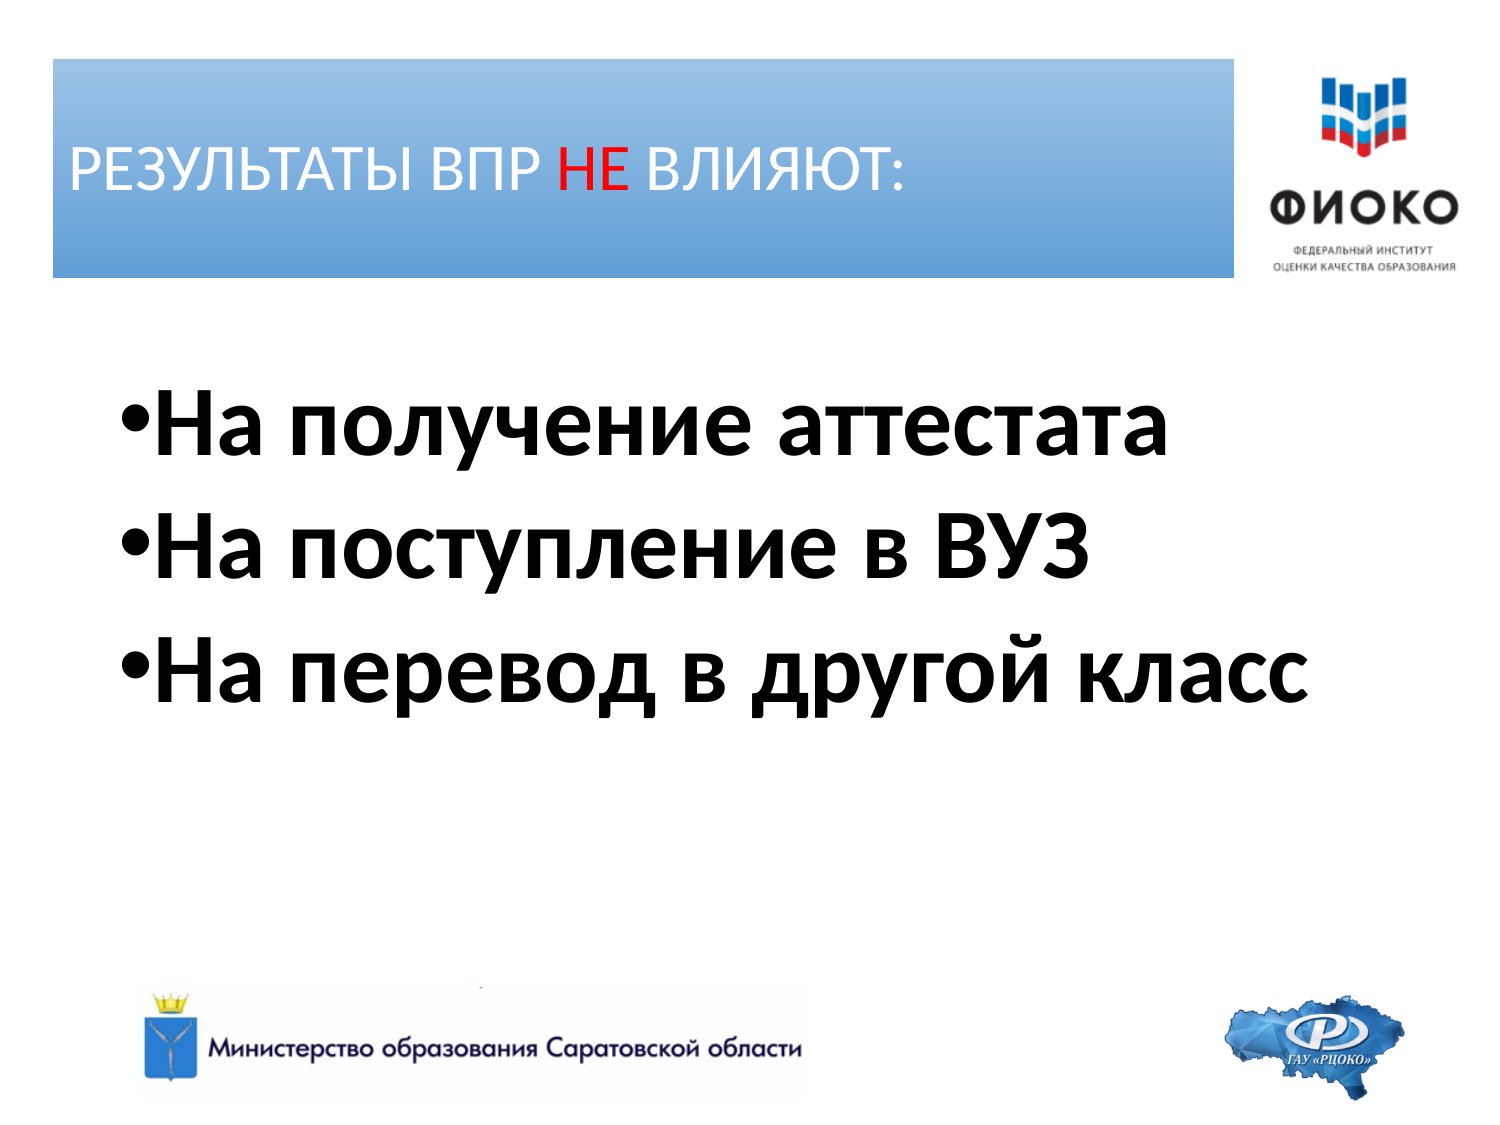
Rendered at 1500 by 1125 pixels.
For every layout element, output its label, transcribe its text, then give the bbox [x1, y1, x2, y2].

title РЕЗУЛЬТАТЫ ВПР НЕ ВЛИЯЮТ: [53, 59, 1234, 278]
picture [1234, 56, 1479, 281]
picture [135, 987, 810, 1092]
list На получение аттестата На поступление в ВУЗ На перевод в другой класс [103, 361, 1459, 1083]
picture [1220, 994, 1412, 1101]
